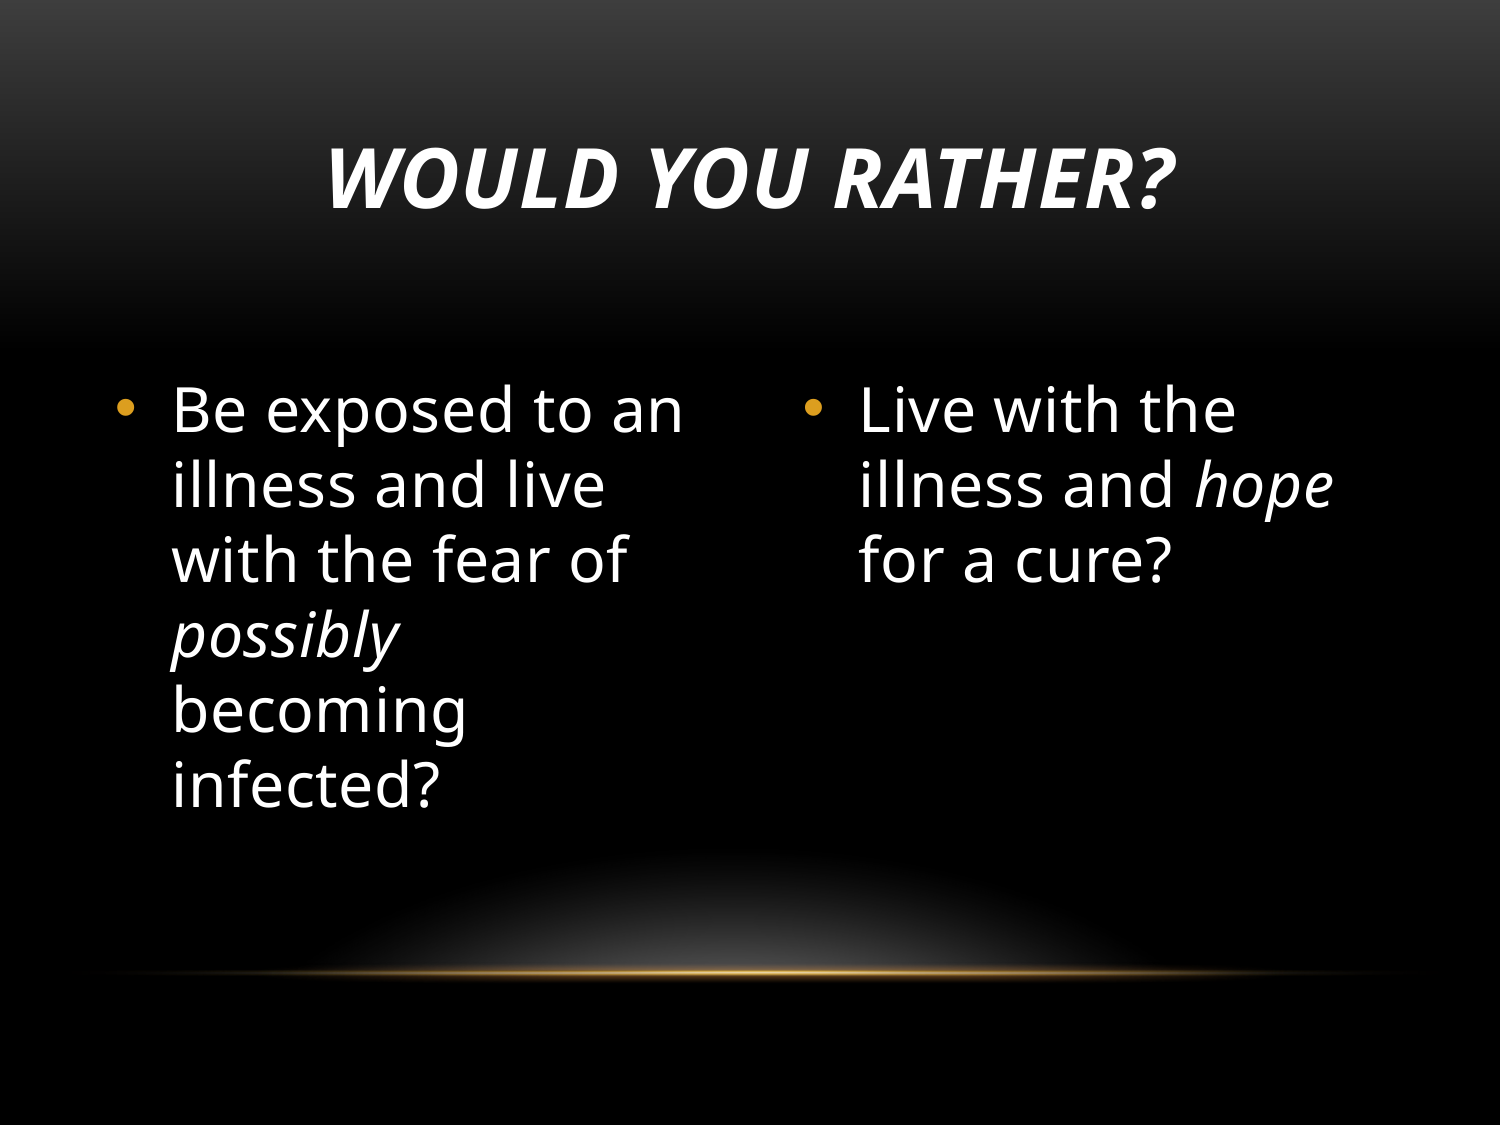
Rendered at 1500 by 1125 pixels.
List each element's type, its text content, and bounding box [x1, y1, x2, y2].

title Would you rather? [99, 45, 1400, 233]
list Live with the illness and hope for a cure? [787, 362, 1400, 938]
list Be exposed to an illness and live with the fear of possibly becoming infected? [99, 362, 713, 938]
picture [0, 0, 1500, 1125]
